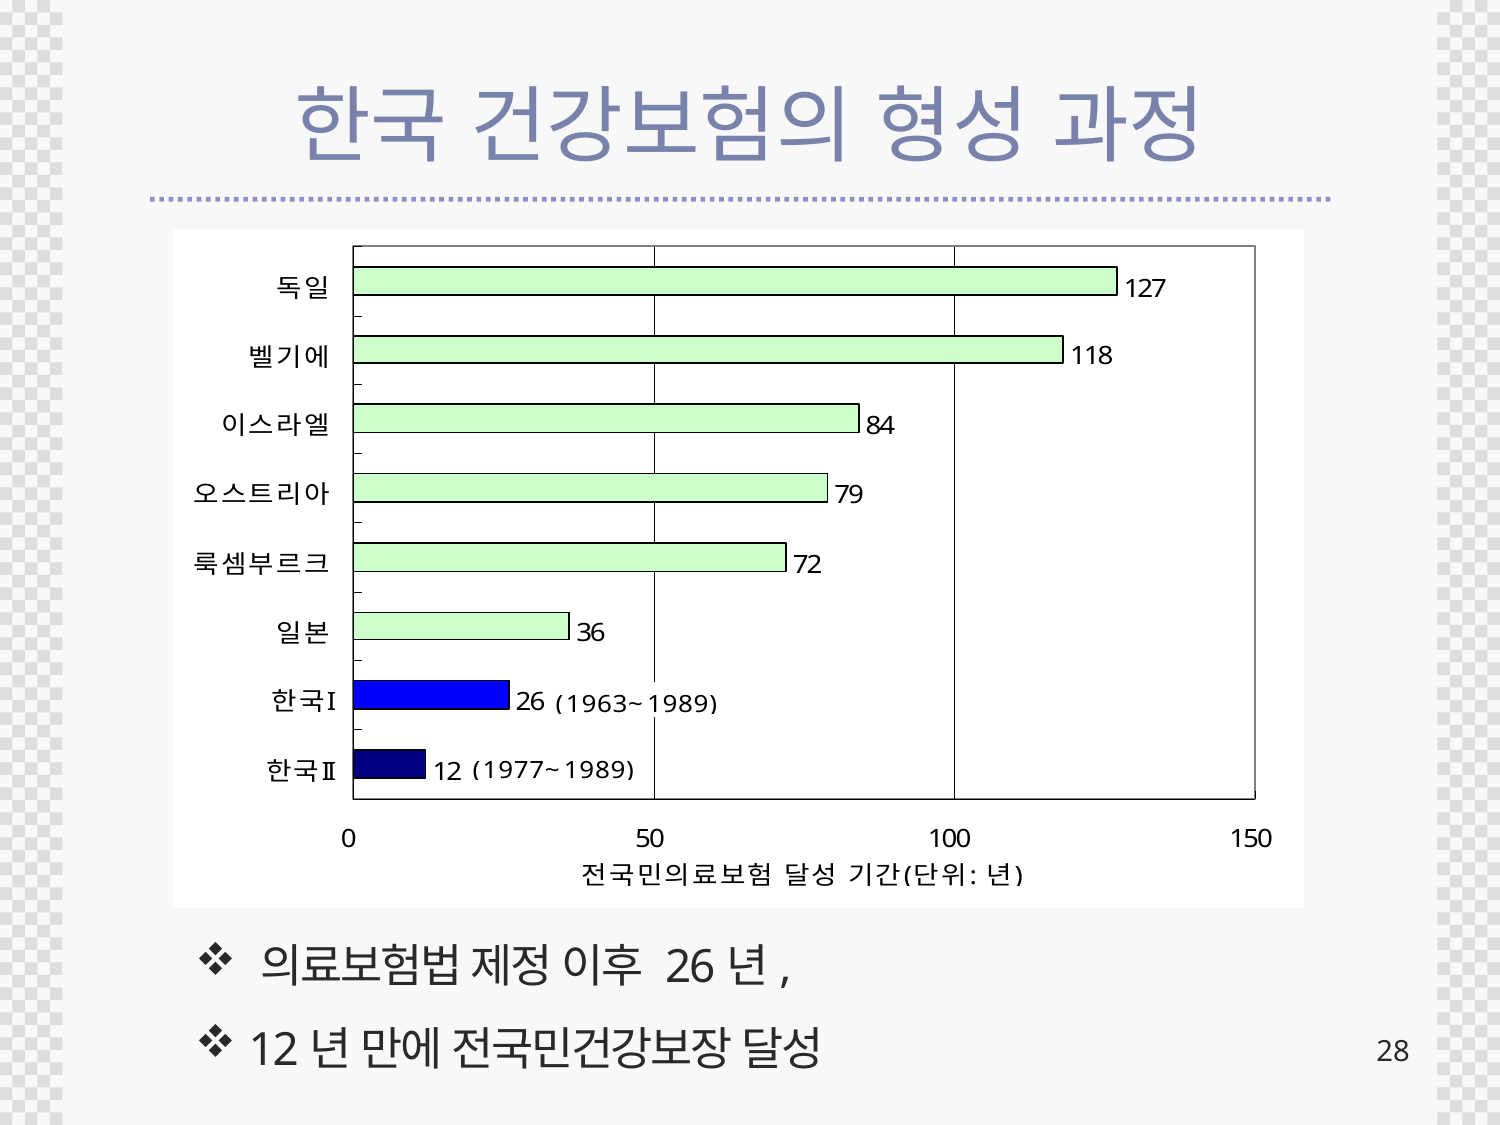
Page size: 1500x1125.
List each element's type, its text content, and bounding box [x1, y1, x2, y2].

title 한국 건강보험의 형성 과정 [74, 44, 1426, 200]
text_box 의료보험법 제정 이후 26년, 12년 만에 전국민건강보장 달성 [140, 902, 1301, 1082]
slide_number 28 [1074, 1024, 1426, 1103]
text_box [163, 222, 1313, 915]
